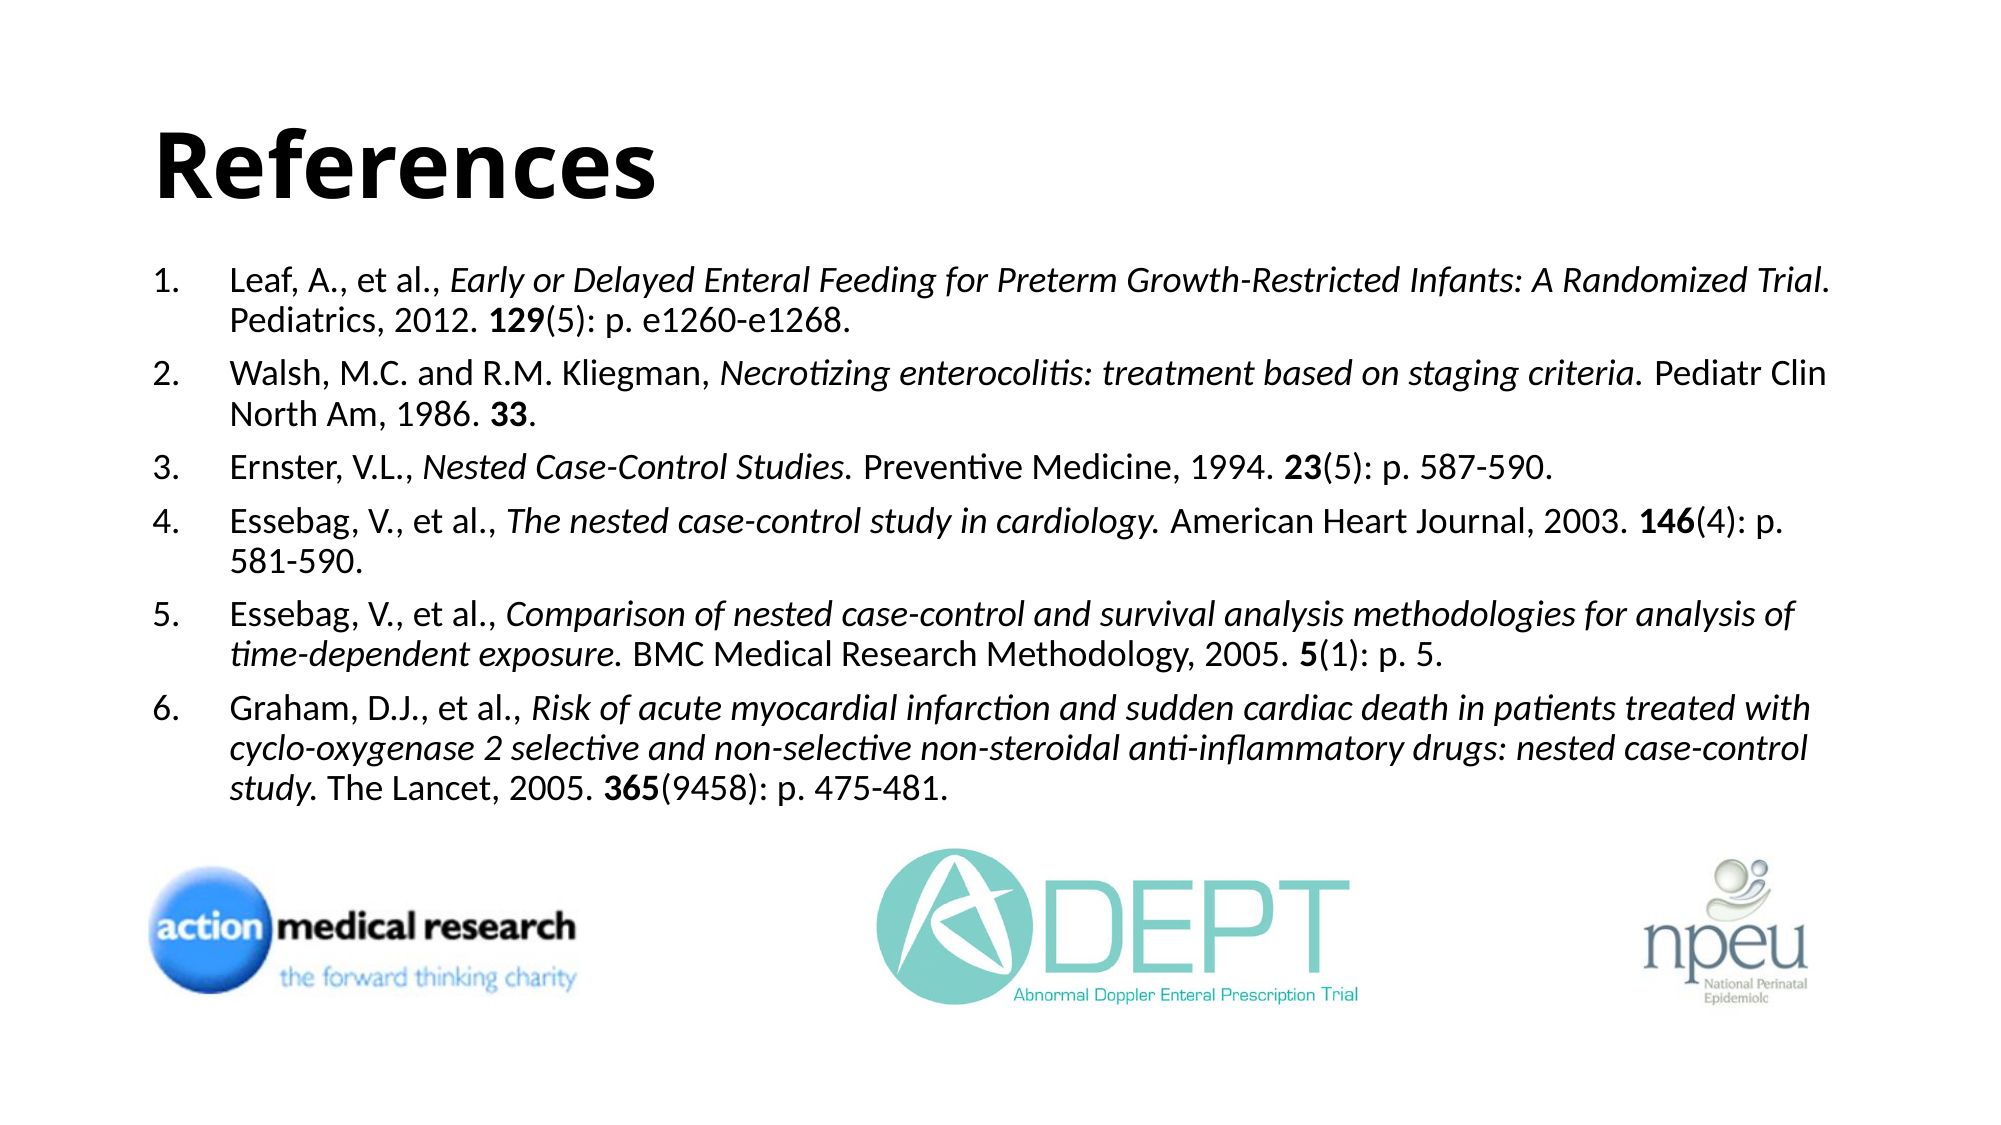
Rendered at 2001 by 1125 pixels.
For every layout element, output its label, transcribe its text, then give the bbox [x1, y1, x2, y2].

list Leaf, A., et al., Early or Delayed Enteral Feeding for Preterm Growth-Restricted Infants: A Randomized Trial. Pediatrics, 2012. 129(5): p. e1260-e1268. Walsh, M.C. and R.M. Kliegman, Necrotizing enterocolitis: treatment based on staging criteria. Pediatr Clin North Am, 1986. 33. Ernster, V.L., Nested Case-Control Studies. Preventive Medicine, 1994. 23(5): p. 587-590. Essebag, V., et al., The nested case-control study in cardiology. American Heart Journal, 2003. 146(4): p. 581-590. Essebag, V., et al., Comparison of nested case-control and survival analysis methodologies for analysis of time-dependent exposure. BMC Medical Research Methodology, 2005. 5(1): p. 5. Graham, D.J., et al., Risk of acute myocardial infarction and sudden cardiac death in patients treated with cyclo-oxygenase 2 selective and non-selective non-steroidal anti-inflammatory drugs: nested case-control study. The Lancet, 2005. 365(9458): p. 475-481. [137, 252, 1863, 818]
picture [134, 852, 606, 1009]
title References [137, 59, 1863, 252]
picture [1627, 842, 1833, 1020]
picture [863, 842, 1370, 1019]
